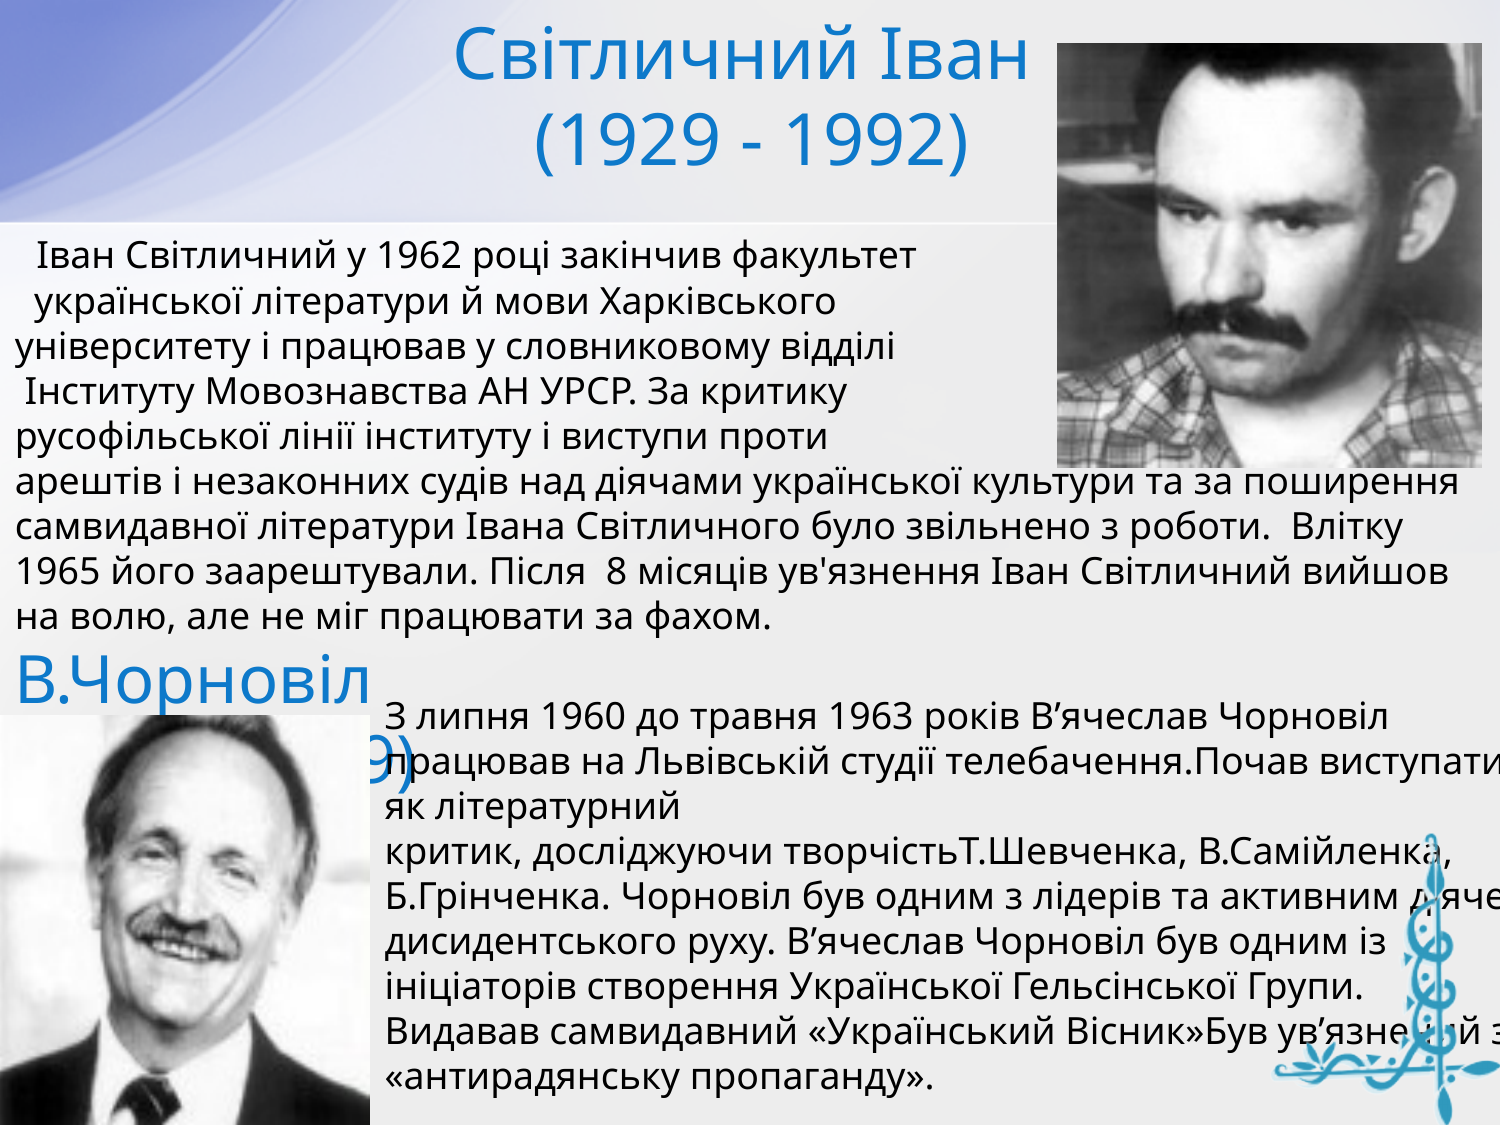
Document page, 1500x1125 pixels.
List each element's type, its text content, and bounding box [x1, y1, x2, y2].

picture [1236, 865, 1500, 1098]
list Іван Світличний у 1962 році закінчив факультет української літератури й мови Харківського університету і працював у словниковому відділі Інституту Мовознавства АН УРСР. За критику русофільської лінії інституту і виступи проти арештів і незаконних судів над діячами української культури та за поширення самвидавної літератури Івана Світличного було звільнено з роботи. Влітку 1965 його заарештували. Після 8 місяців ув'язнення Іван Світличний вийшов на волю, але не міг працювати за фахом. В.Чорновіл (1937 - 1999) [0, 219, 1482, 715]
picture [0, 715, 371, 1125]
text_box З липня 1960 до травня 1963 років В’ячеслав Чорновіл працював на Львівській студії телебачення.Почав виступати як літературний критик, досліджуючи творчістьТ.Шевченка, В.Самійленка, Б.Грінченка. Чорновіл був одним з лідерів та активним діячем дисидентського руху. В’ячеслав Чорновіл був одним із ініціаторів створення Української Гельсінської Групи. Видавав самвидавний «Український Вісник»Був ув’язнений за «антирадянську пропаганду». [369, 684, 1500, 1125]
picture [0, 0, 1500, 684]
title Світличний Іван (1929 - 1992) [76, 0, 1427, 188]
